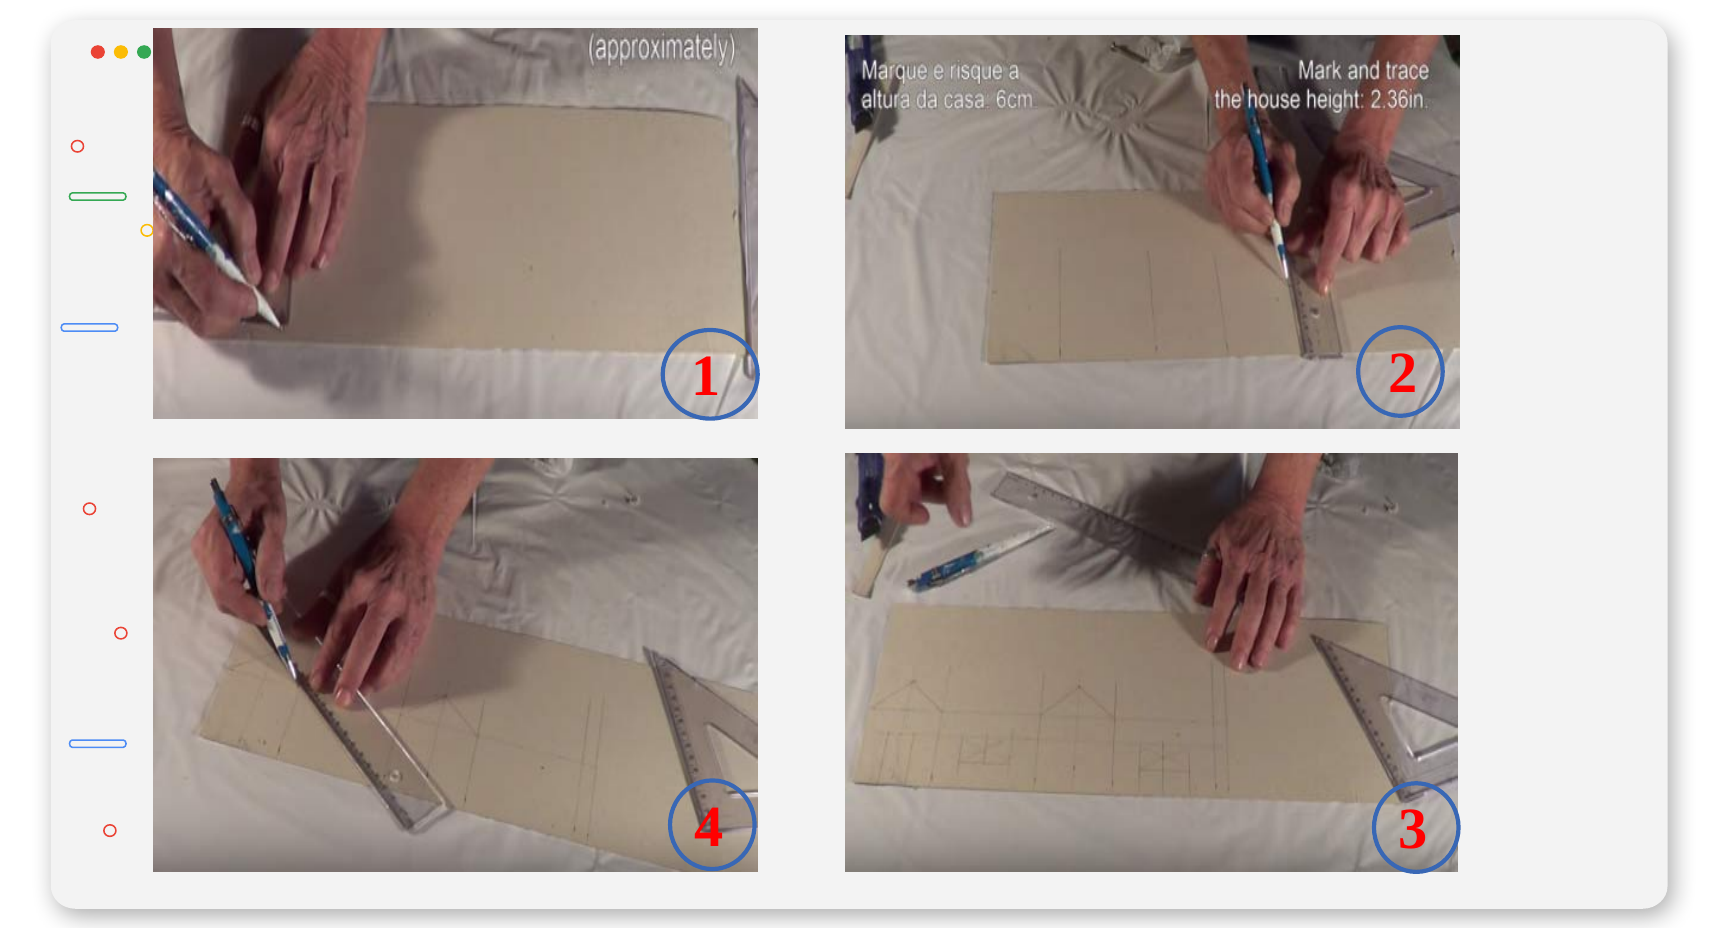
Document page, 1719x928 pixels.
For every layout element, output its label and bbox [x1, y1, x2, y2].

picture [153, 28, 758, 419]
picture [153, 457, 758, 873]
picture [845, 452, 1458, 873]
picture [845, 35, 1460, 429]
